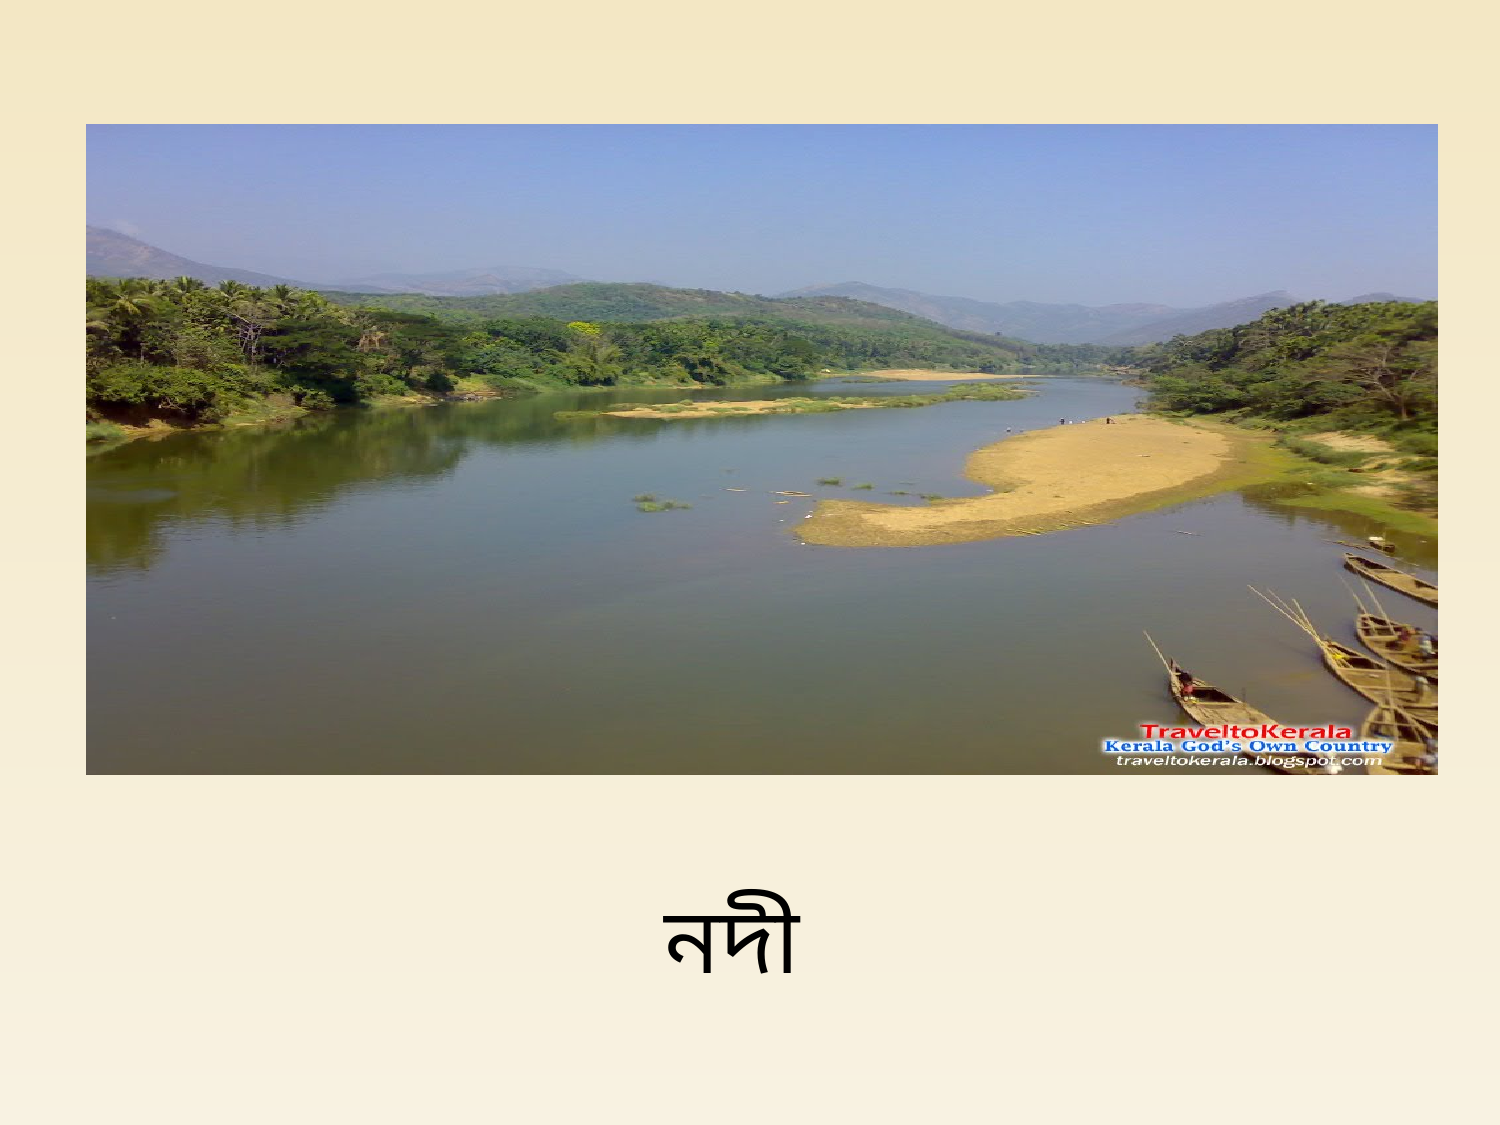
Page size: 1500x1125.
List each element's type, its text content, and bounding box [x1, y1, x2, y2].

picture [86, 124, 1438, 775]
text_box নদী [649, 874, 938, 1000]
